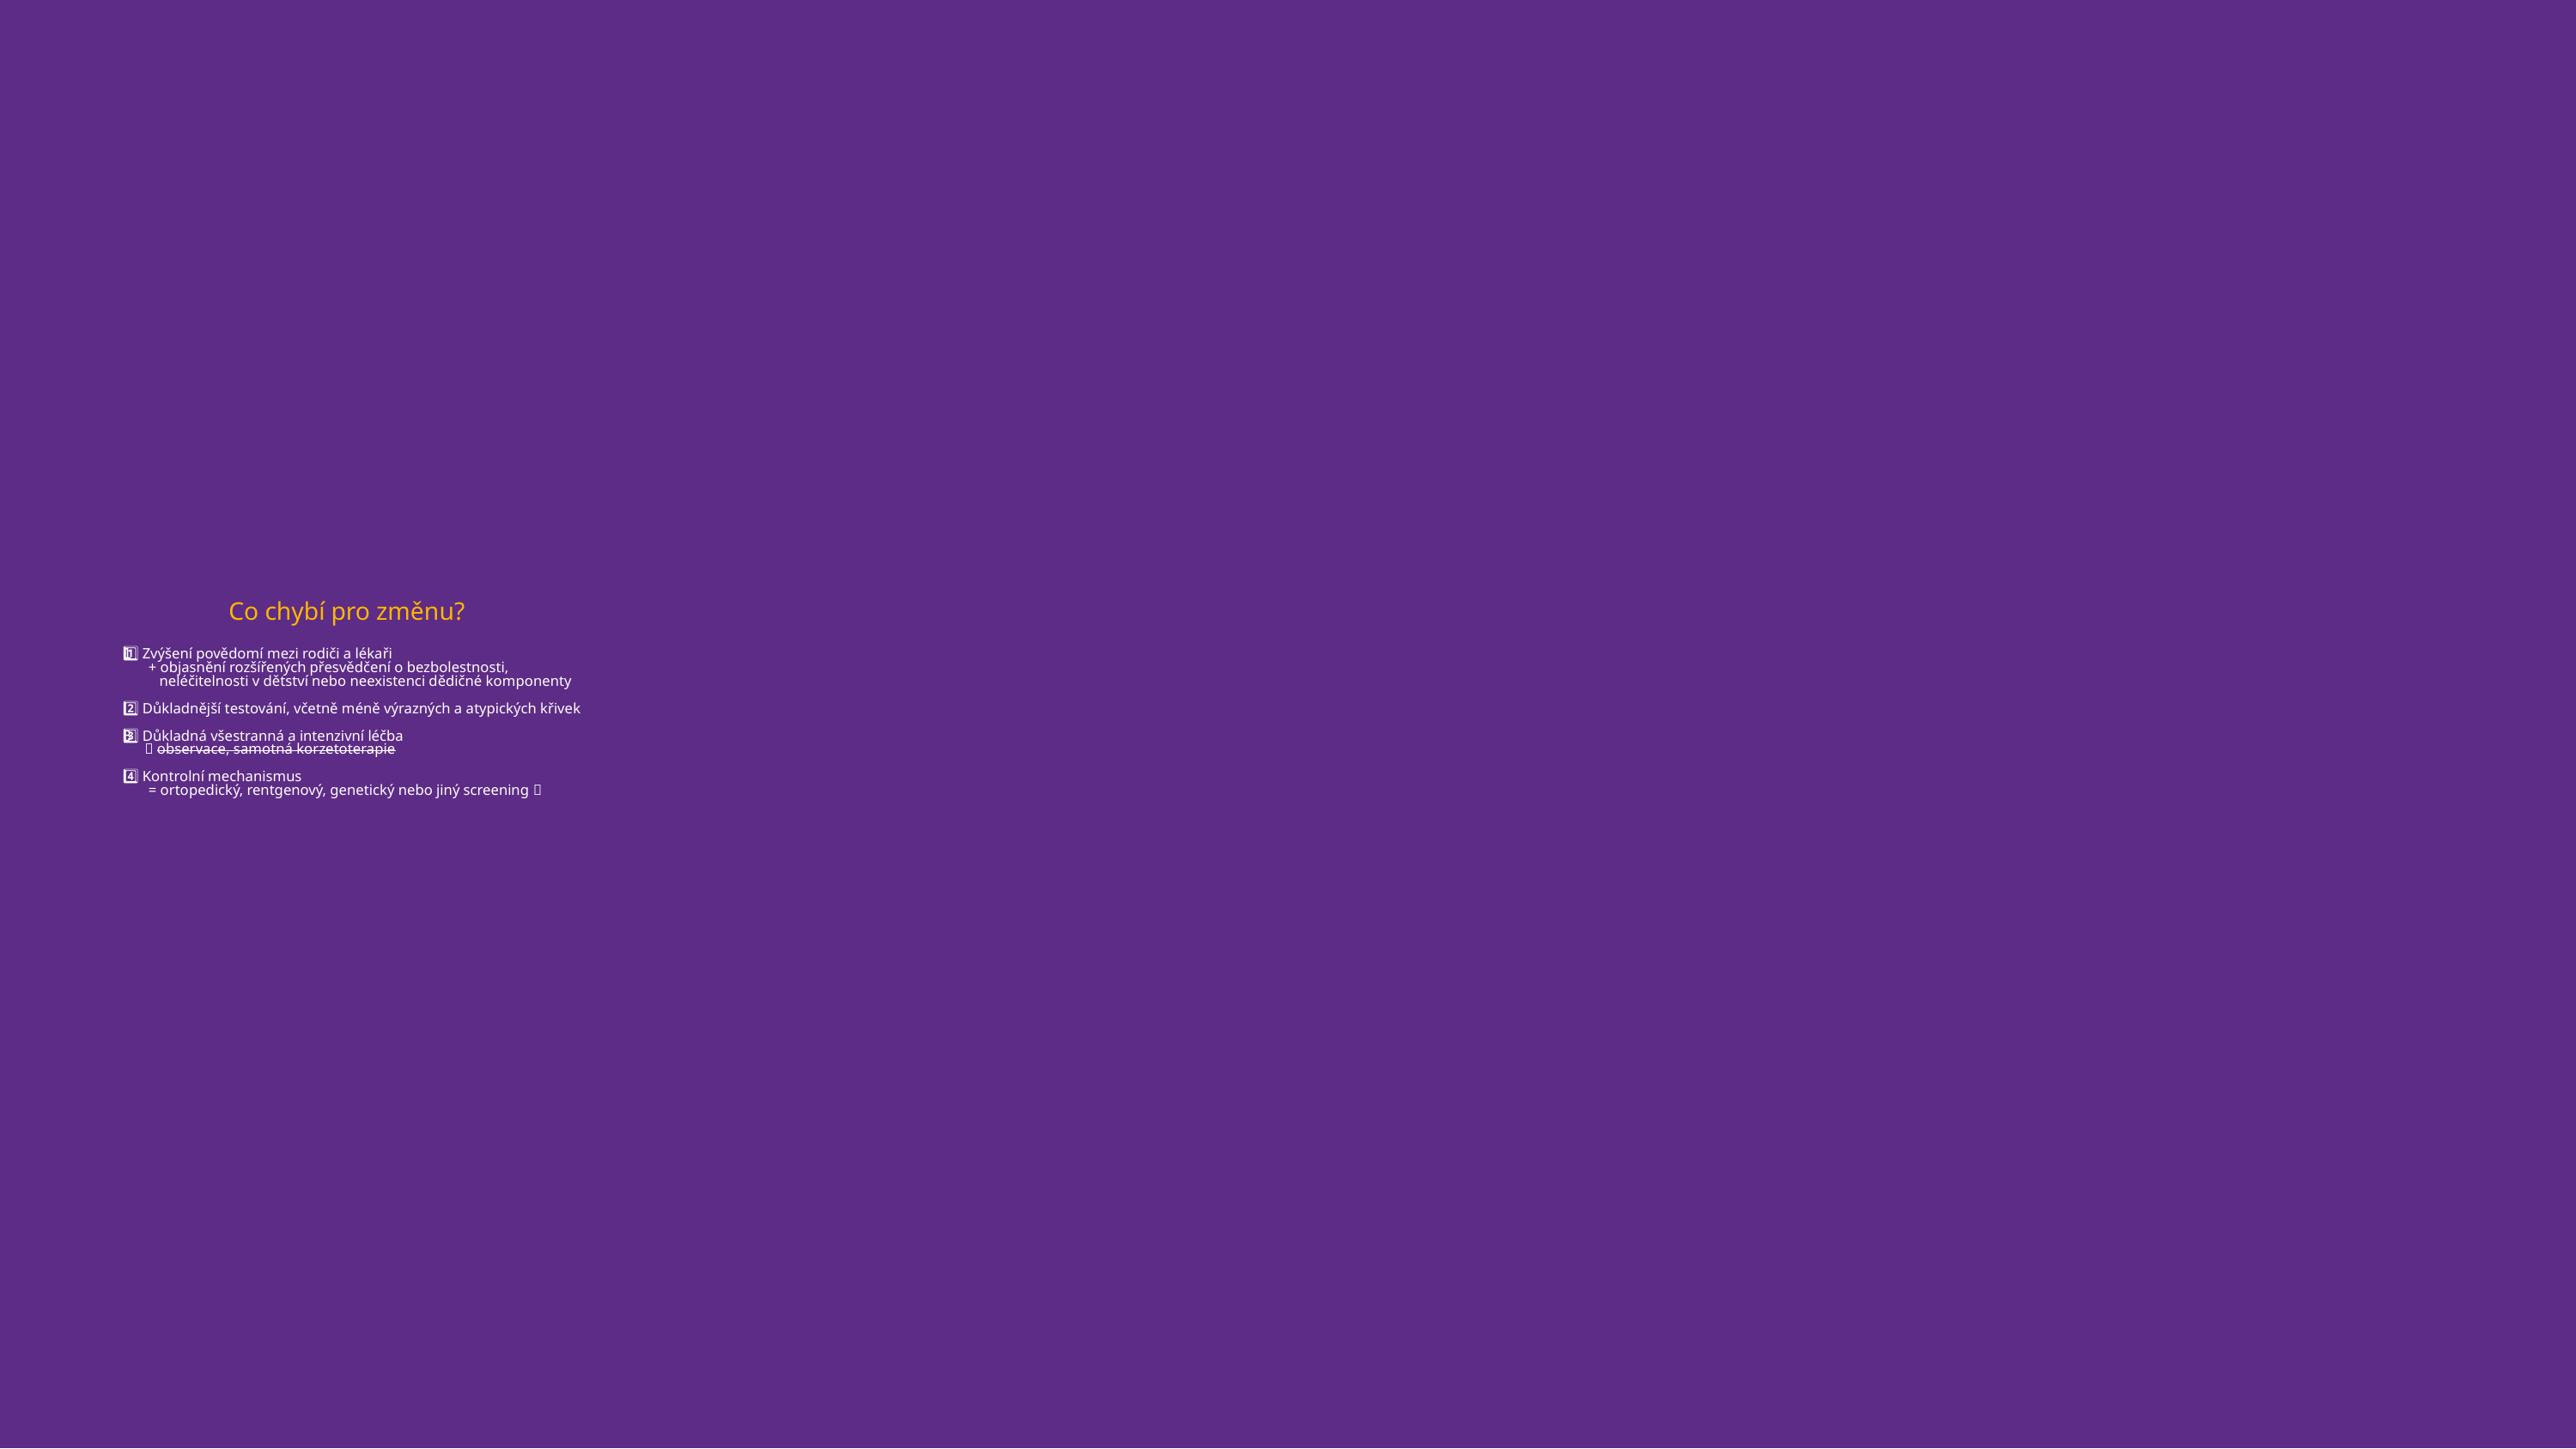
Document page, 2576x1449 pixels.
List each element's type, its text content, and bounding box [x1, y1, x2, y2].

title Co chybí pro změnu? 1️⃣ Zvýšení povědomí mezi rodiči a lékaři + objasnění rozšířených přesvědčení o bezbolestnosti, neléčitelnosti v dětství nebo neexistenci dědičné komponenty 2️⃣ Důkladnější testování, včetně méně výrazných a atypických křivek 3️⃣ Důkladná všestranná a intenzivní léčba ❌ observace, samotná korzetoterapie 4️⃣ Kontrolní mechanismus = ortopedický, rentgenový, genetický nebo jiný screening ❕ [110, 539, 2464, 866]
